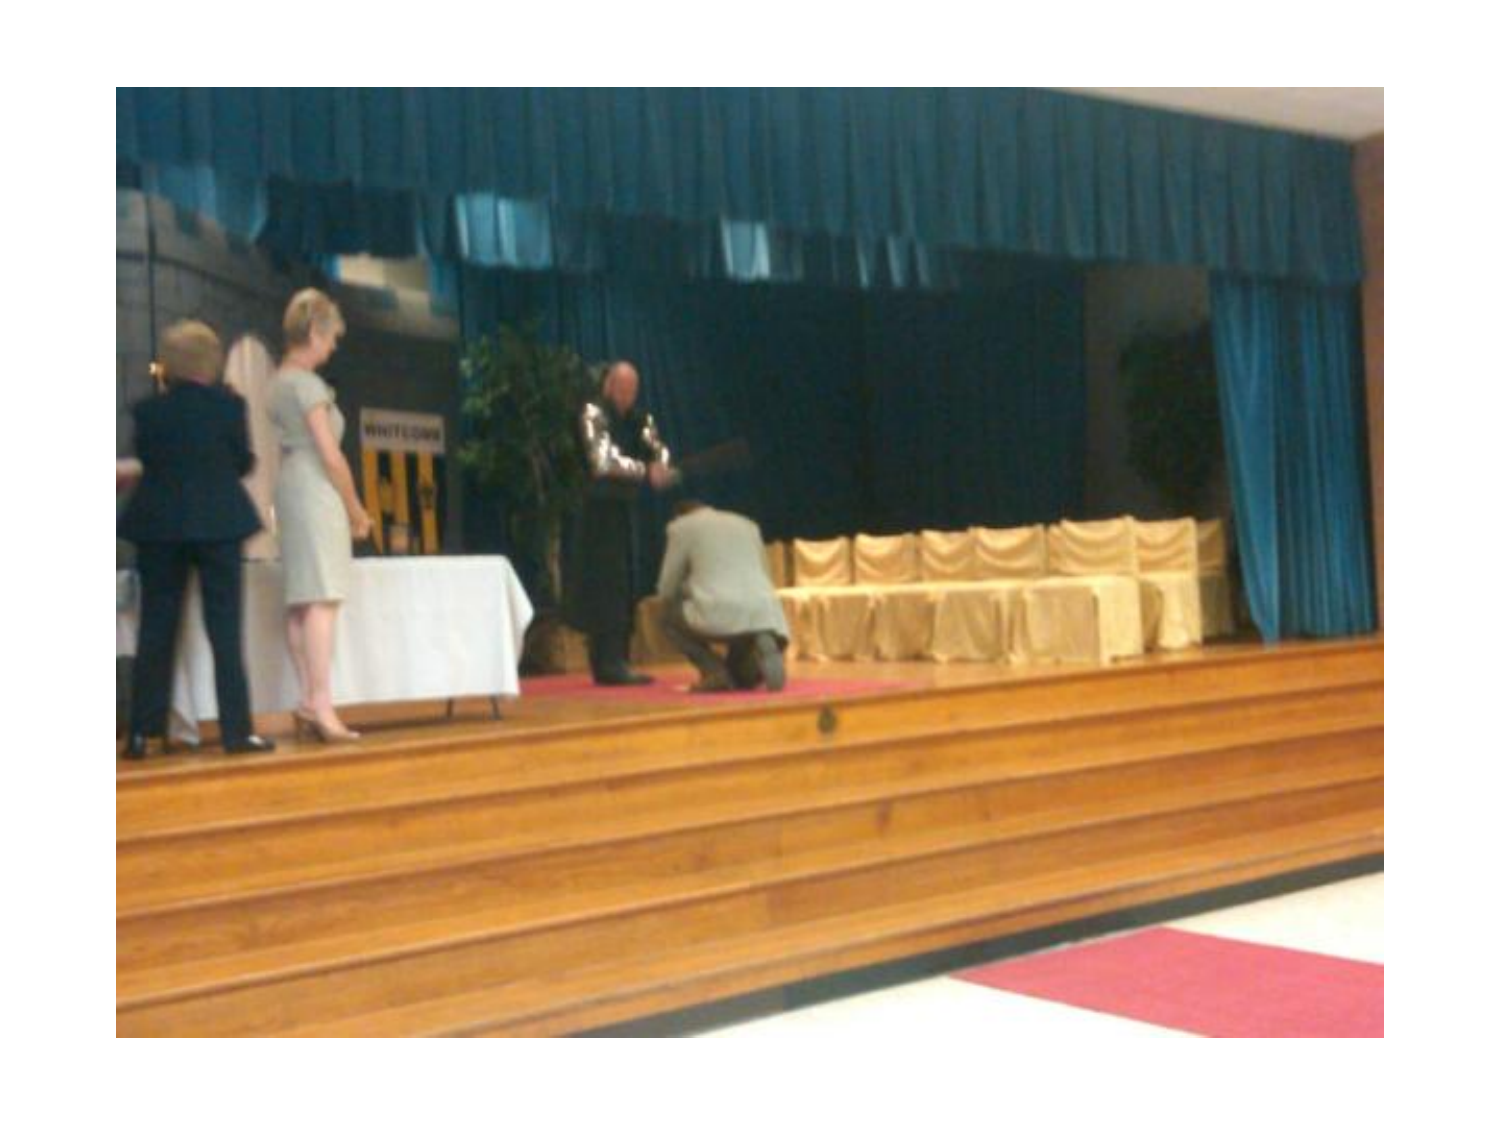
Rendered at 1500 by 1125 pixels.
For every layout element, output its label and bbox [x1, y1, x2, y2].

picture [116, 87, 1384, 1038]
